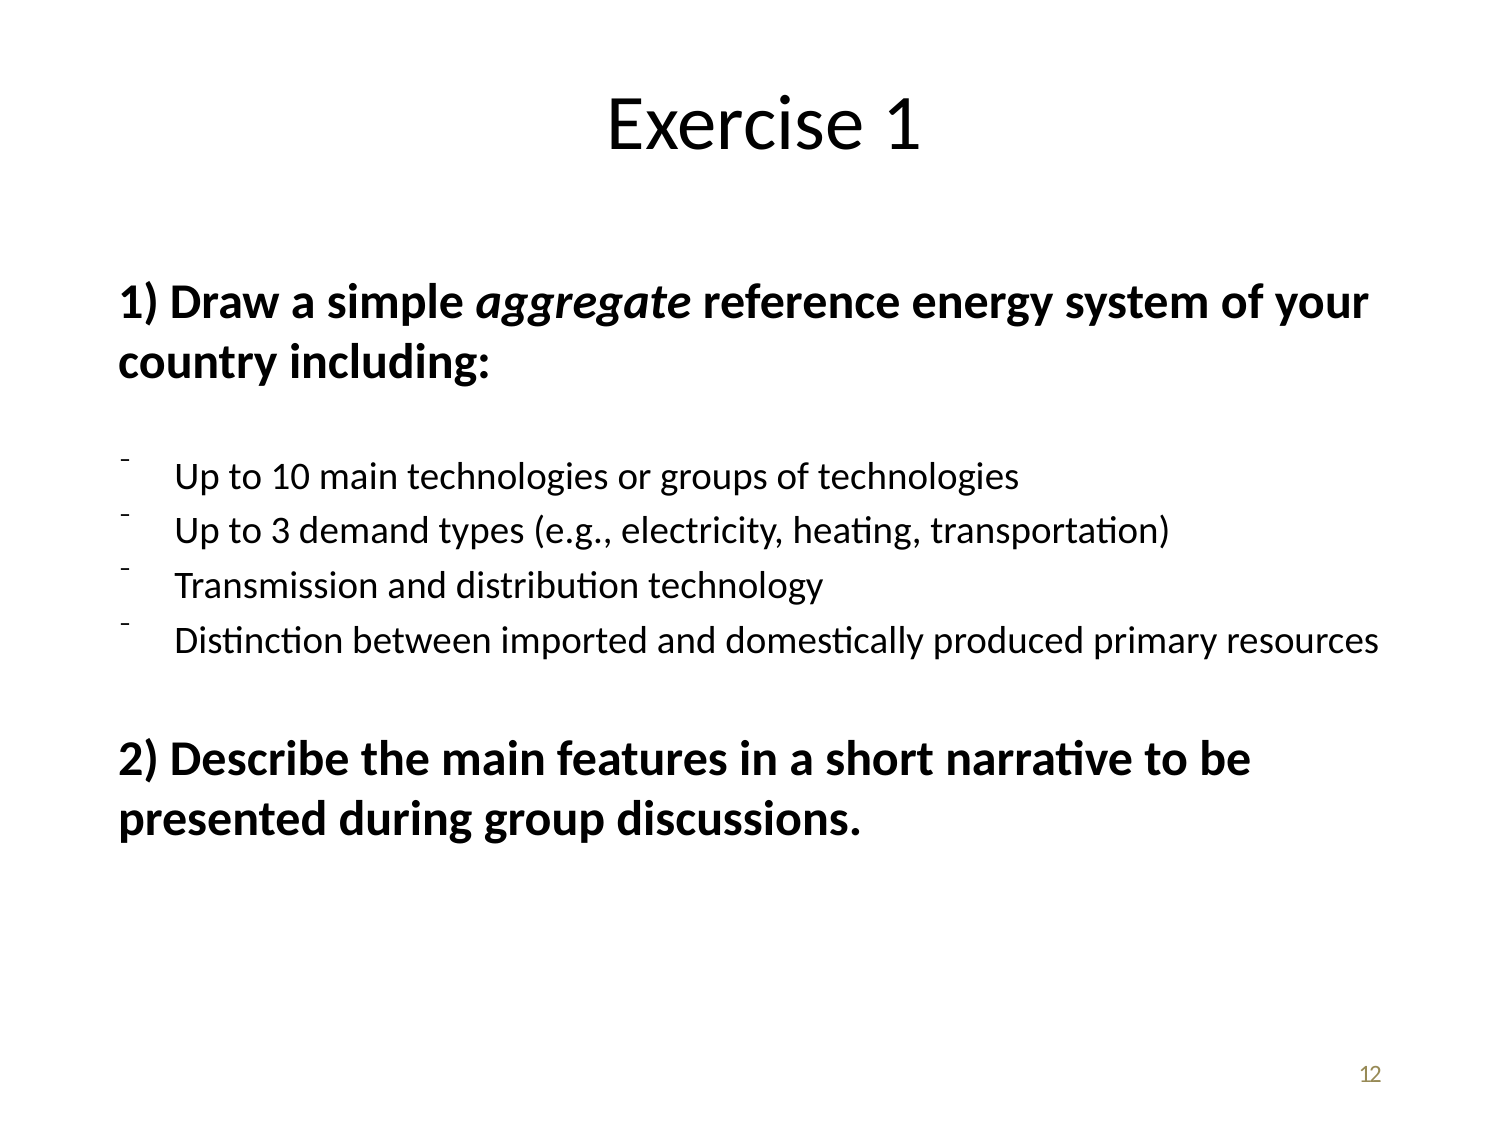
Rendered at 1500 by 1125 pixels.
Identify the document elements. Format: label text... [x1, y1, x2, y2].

slide_number 12 [1059, 1042, 1397, 1103]
title Exercise 1 [185, 62, 1345, 173]
list 1) Draw a simple aggregate reference energy system of your country including: Up to 10 main technologies or groups of technologies Up to 3 demand types (e.g., electricity, heating, transportation) Transmission and distribution technology Distinction between imported and domestically produced primary resources 2) Describe the main features in a short narrative to be presented during group discussions. [103, 260, 1445, 986]
